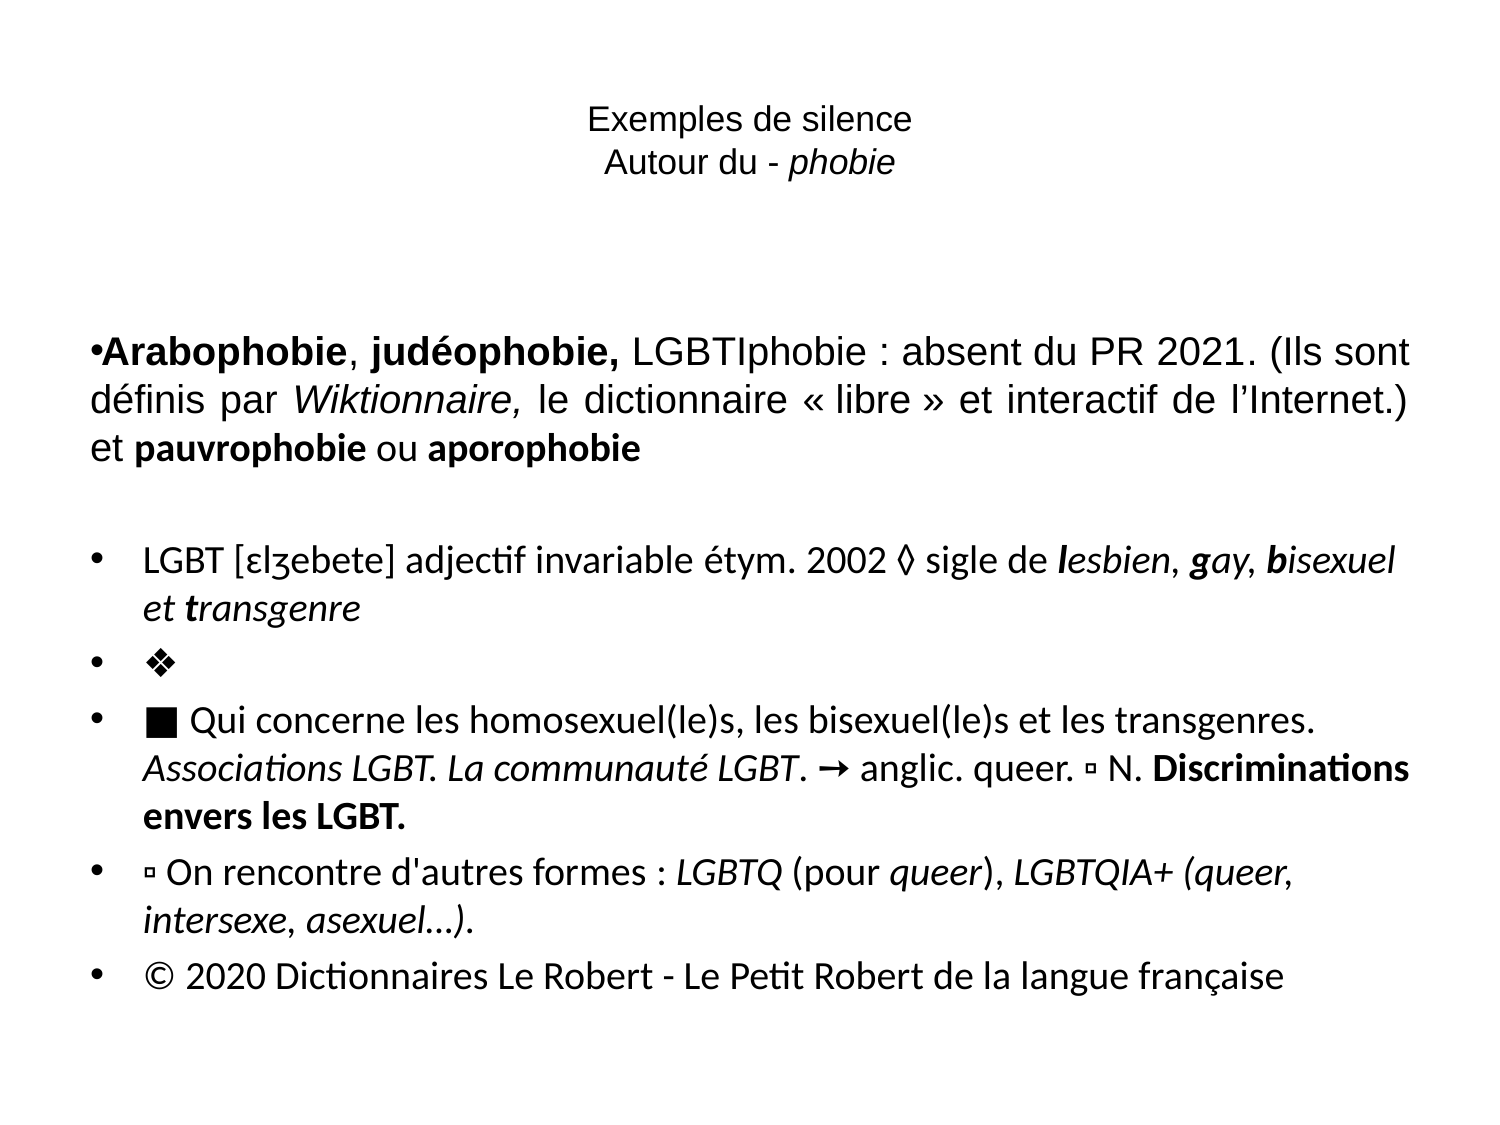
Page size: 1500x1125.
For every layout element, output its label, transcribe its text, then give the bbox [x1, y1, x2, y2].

list Arabophobie, judéophobie, LGBTIphobie : absent du PR 2021. (Ils sont définis par Wiktionnaire, le dictionnaire « libre » et interactif de l’Internet.) et pauvrophobie ou aporophobie LGBT [ɛlʒebete] adjectif invariable étym. 2002 ◊ sigle de lesbien, gay, bisexuel et transgenre ❖ ■ Qui concerne les homosexuel(le)s, les bisexuel(le)s et les transgenres. Associations LGBT. La communauté LGBT. ➙ anglic. queer. ▫ N. Discriminations envers les LGBT. ▫ On rencontre d'autres formes : LGBTQ (pour queer), LGBTQIA+ (queer, intersexe, asexuel…). © 2020 Dictionnaires Le Robert - Le Petit Robert de la langue française [75, 262, 1425, 1005]
title Exemples de silence Autour du - phobie [75, 45, 1425, 233]
